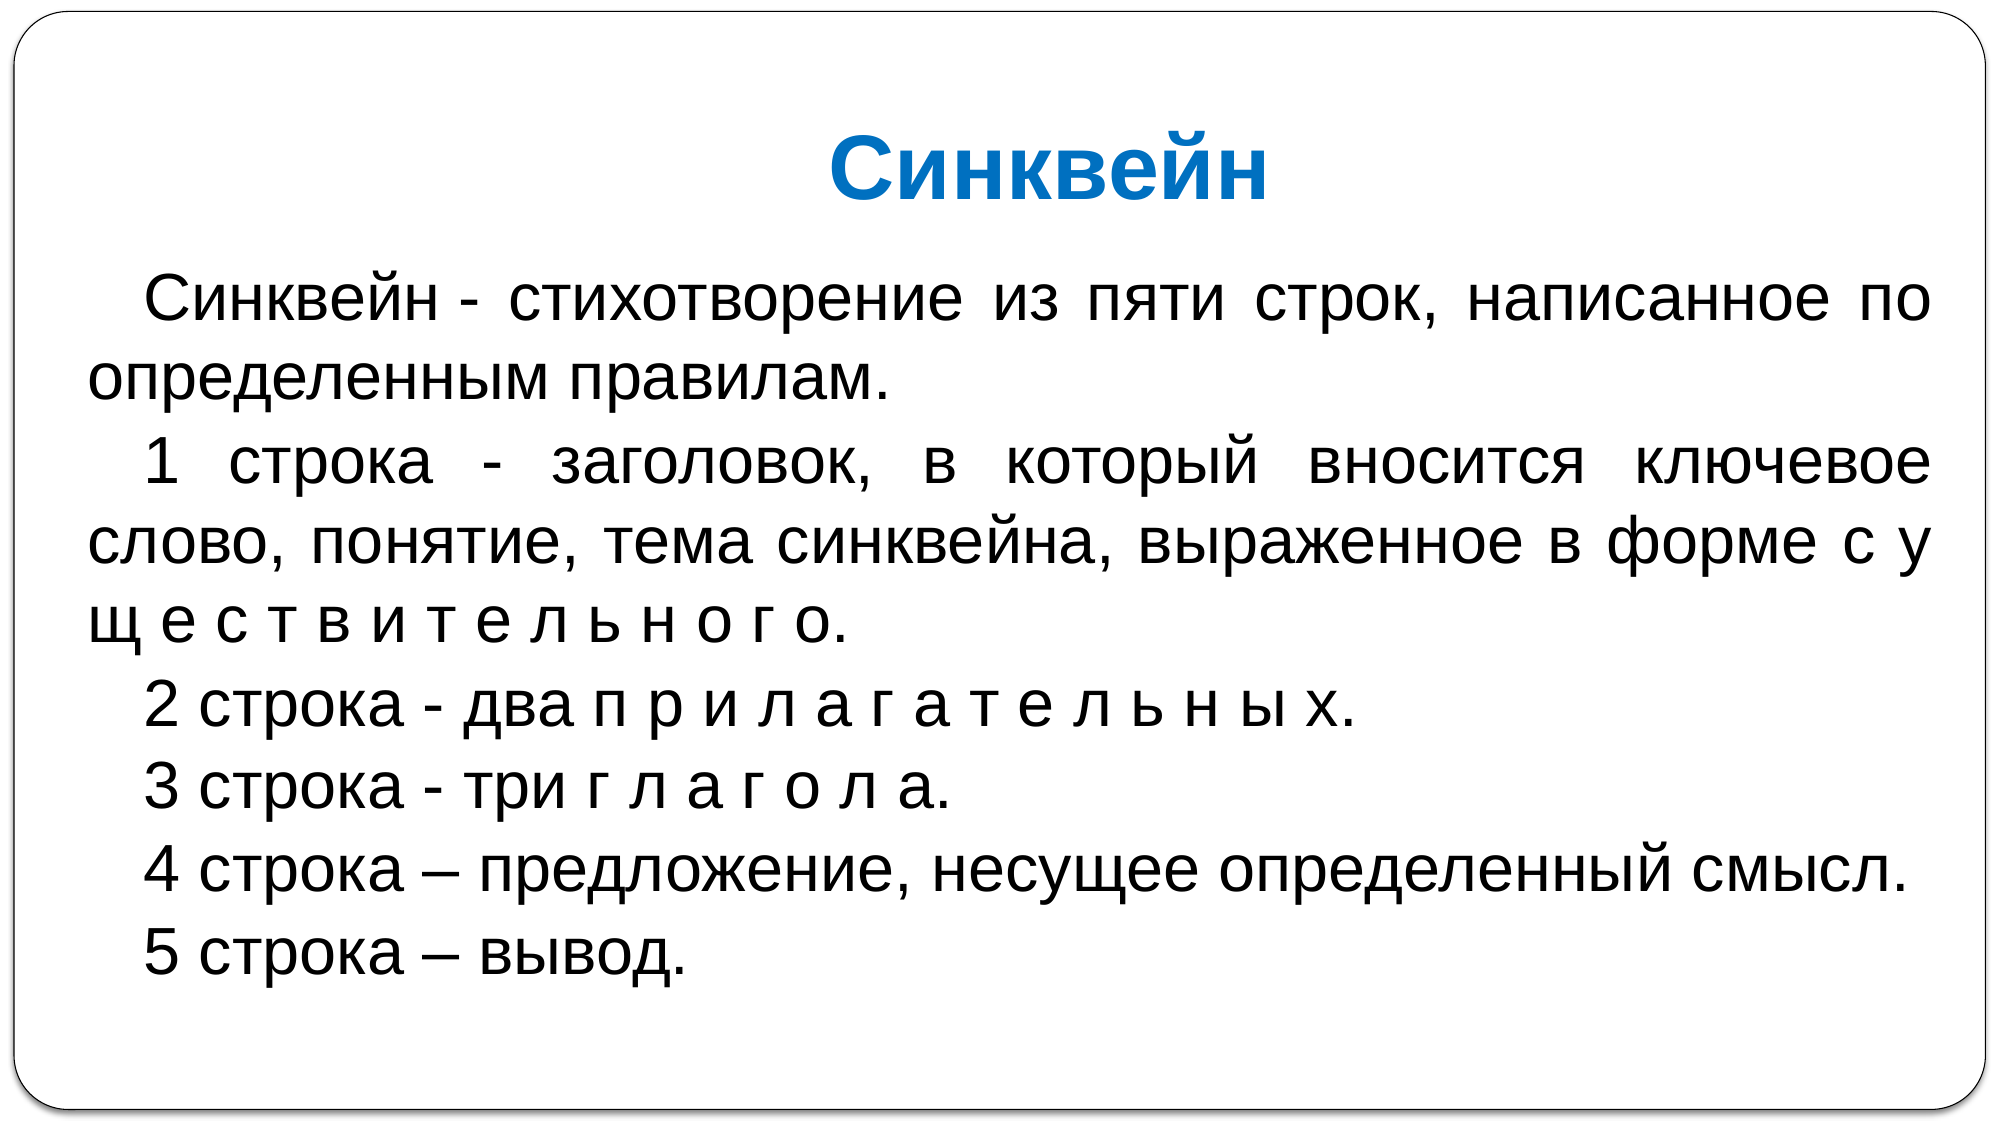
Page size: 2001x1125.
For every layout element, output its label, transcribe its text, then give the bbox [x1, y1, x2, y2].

list Синквейн - стихотворение из пяти строк, написанное по определенным правилам. 1 строка - заголовок, в который вносится ключевое слово, понятие, тема синквейна, выраженное в форме с у щ е с т в и т е л ь н о г о. 2 строка - два п р и л а г а т е л ь н ы х. 3 строка - три г л а г о л а. 4 строка – предложение, несущее определенный смысл. 5 строка – вывод. [27, 246, 1950, 997]
title Синквейн [200, 45, 1900, 233]
